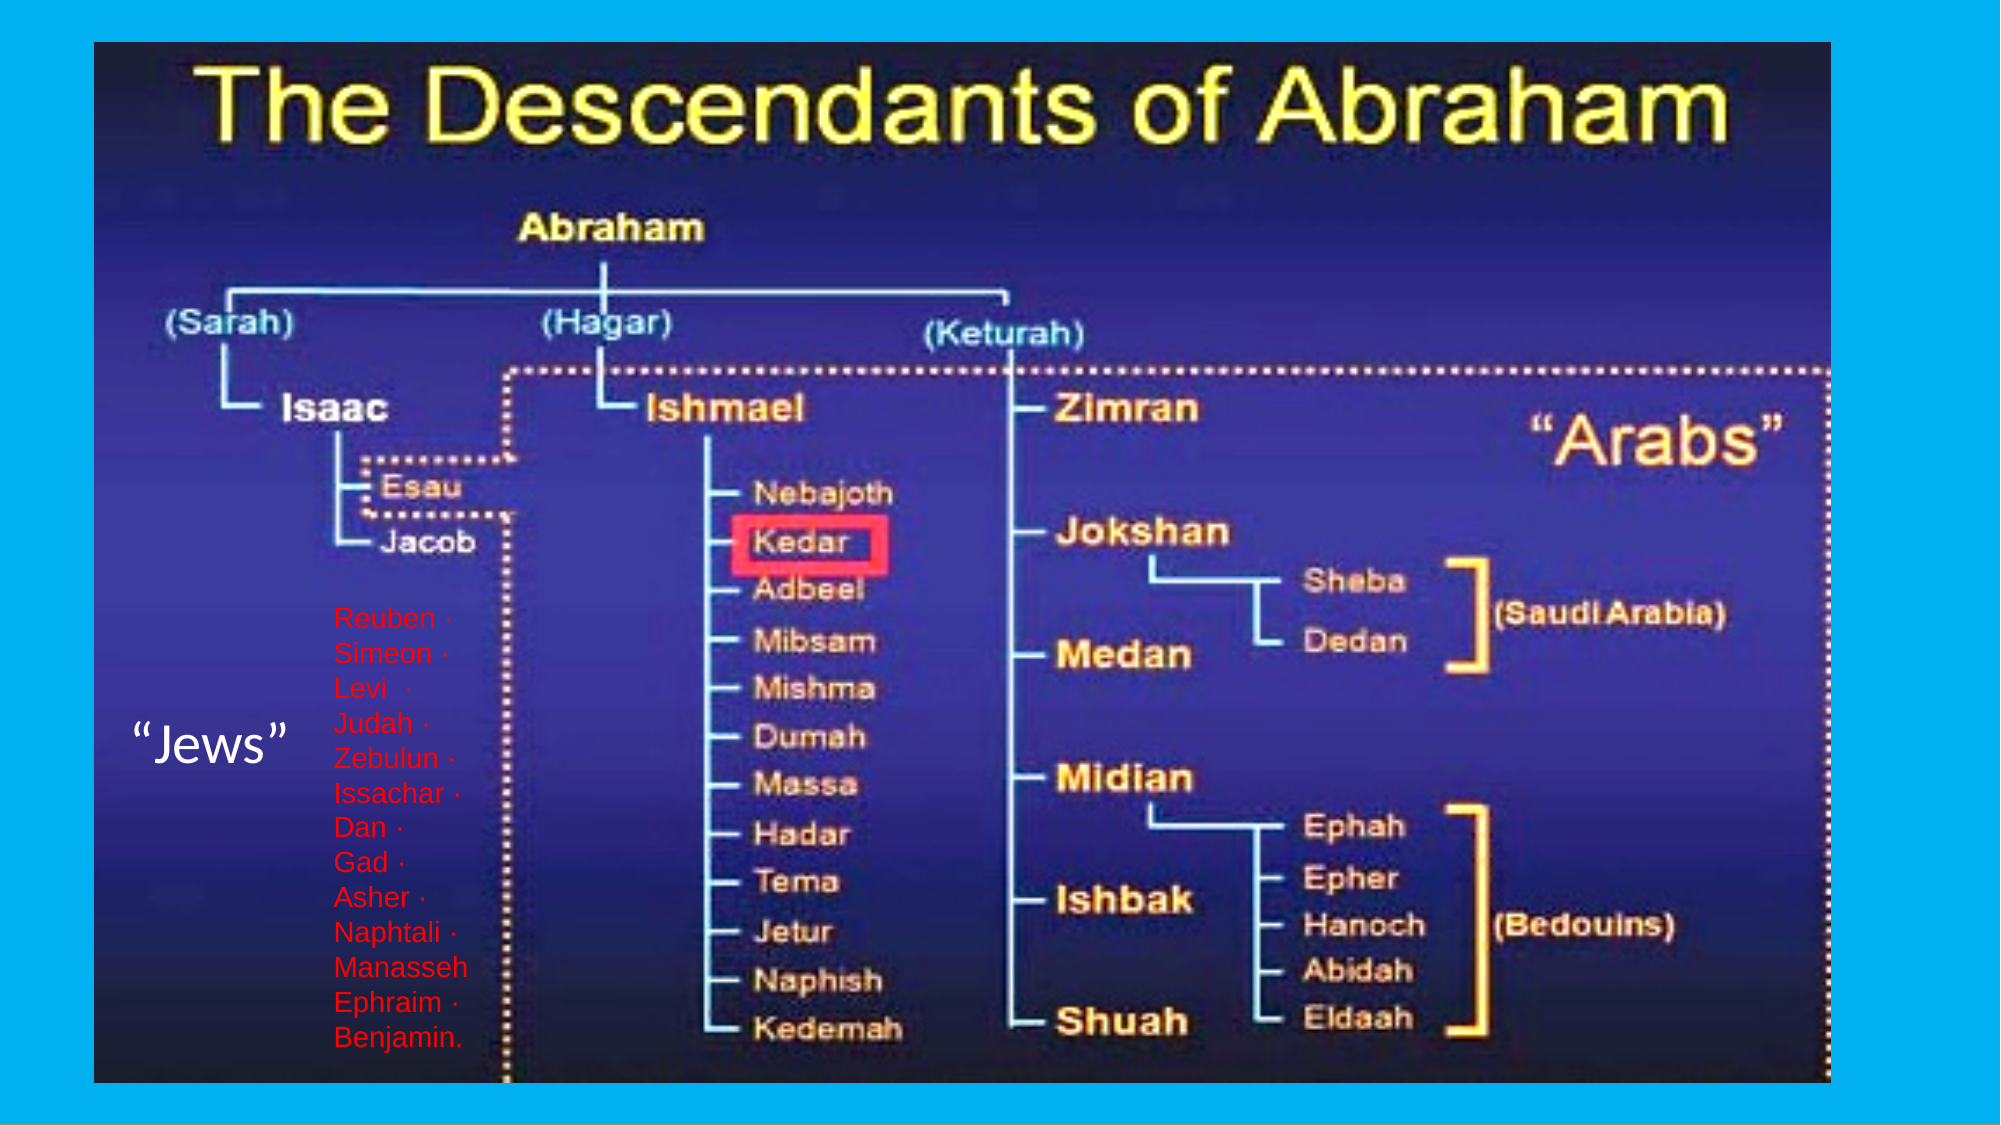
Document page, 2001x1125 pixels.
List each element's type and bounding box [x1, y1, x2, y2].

picture [95, 43, 1830, 1082]
text_box [0, 0, 2000, 1125]
